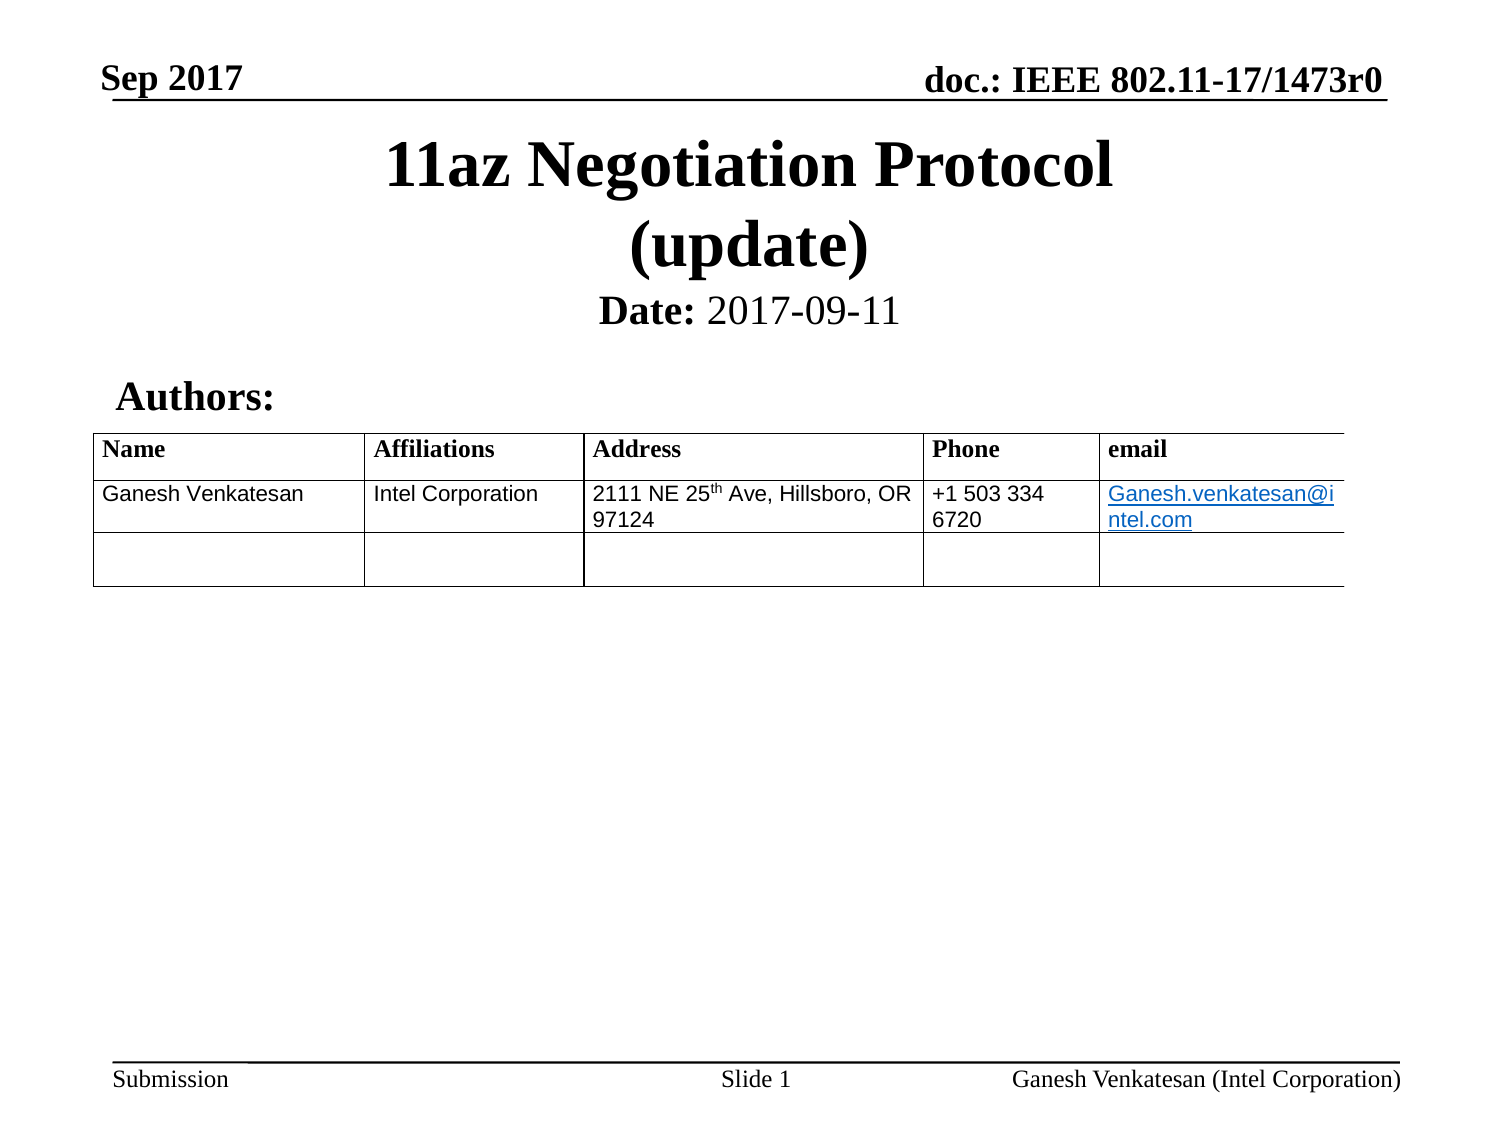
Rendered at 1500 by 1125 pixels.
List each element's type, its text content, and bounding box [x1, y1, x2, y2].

list Date: 2017-09-11 [112, 275, 1388, 339]
slide_number Slide 1 [712, 1061, 800, 1093]
text_box Authors: [100, 361, 338, 425]
footer Ganesh Venkatesan (Intel Corporation) [1006, 1061, 1402, 1093]
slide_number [100, 52, 251, 99]
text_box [84, 432, 1345, 1051]
title 11az Negotiation Protocol (update) [112, 112, 1388, 275]
